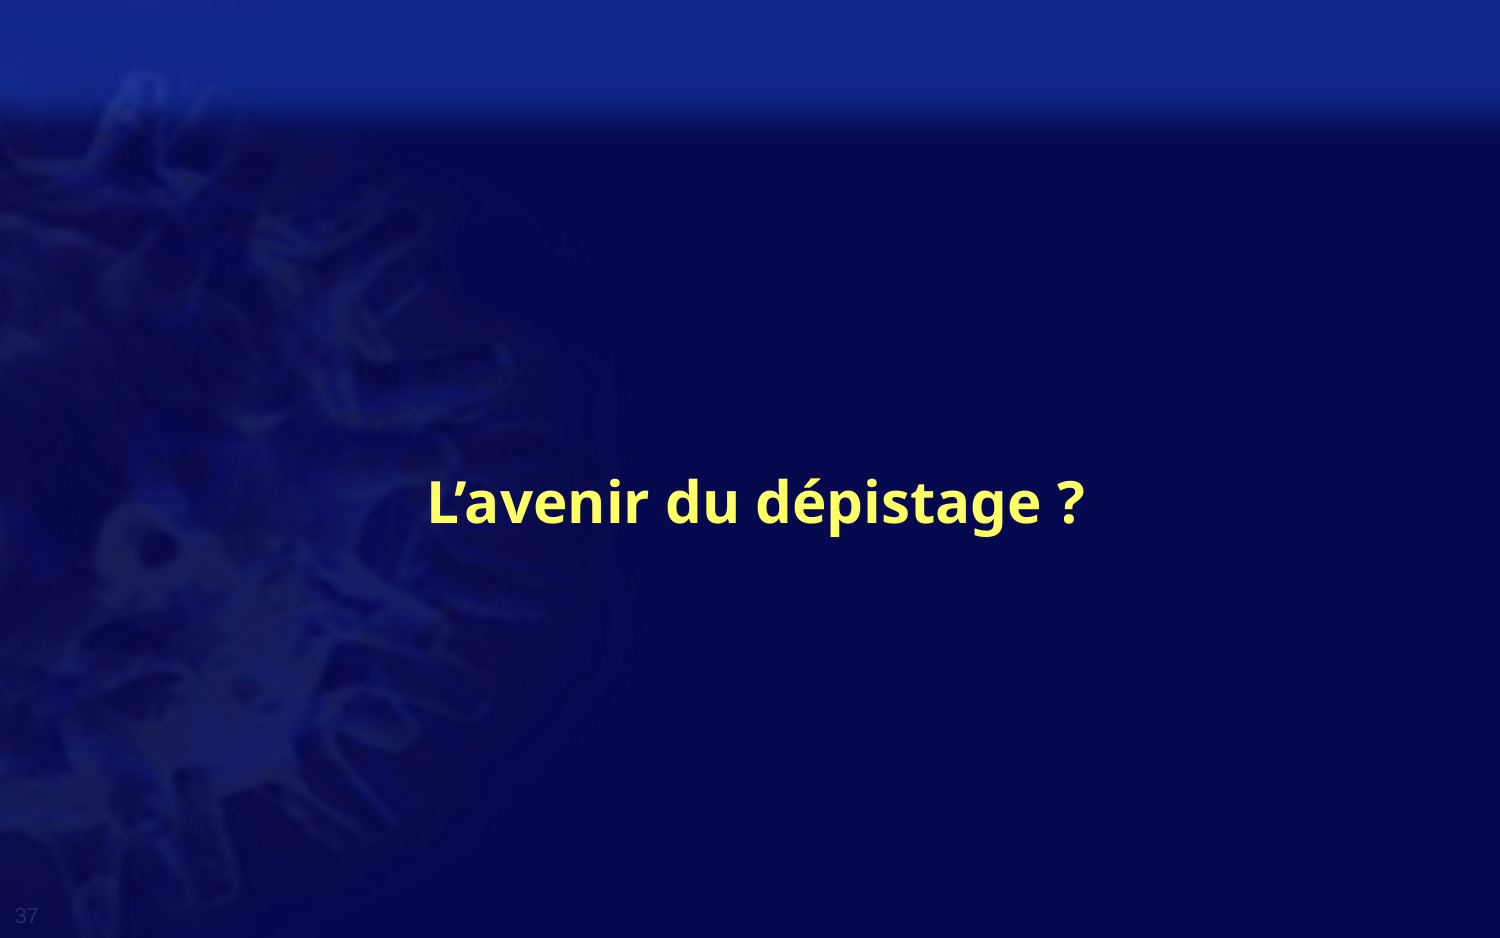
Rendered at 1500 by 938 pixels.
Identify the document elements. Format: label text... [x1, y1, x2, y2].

picture [0, 0, 1500, 938]
list L’avenir du dépistage ? [118, 397, 1394, 603]
